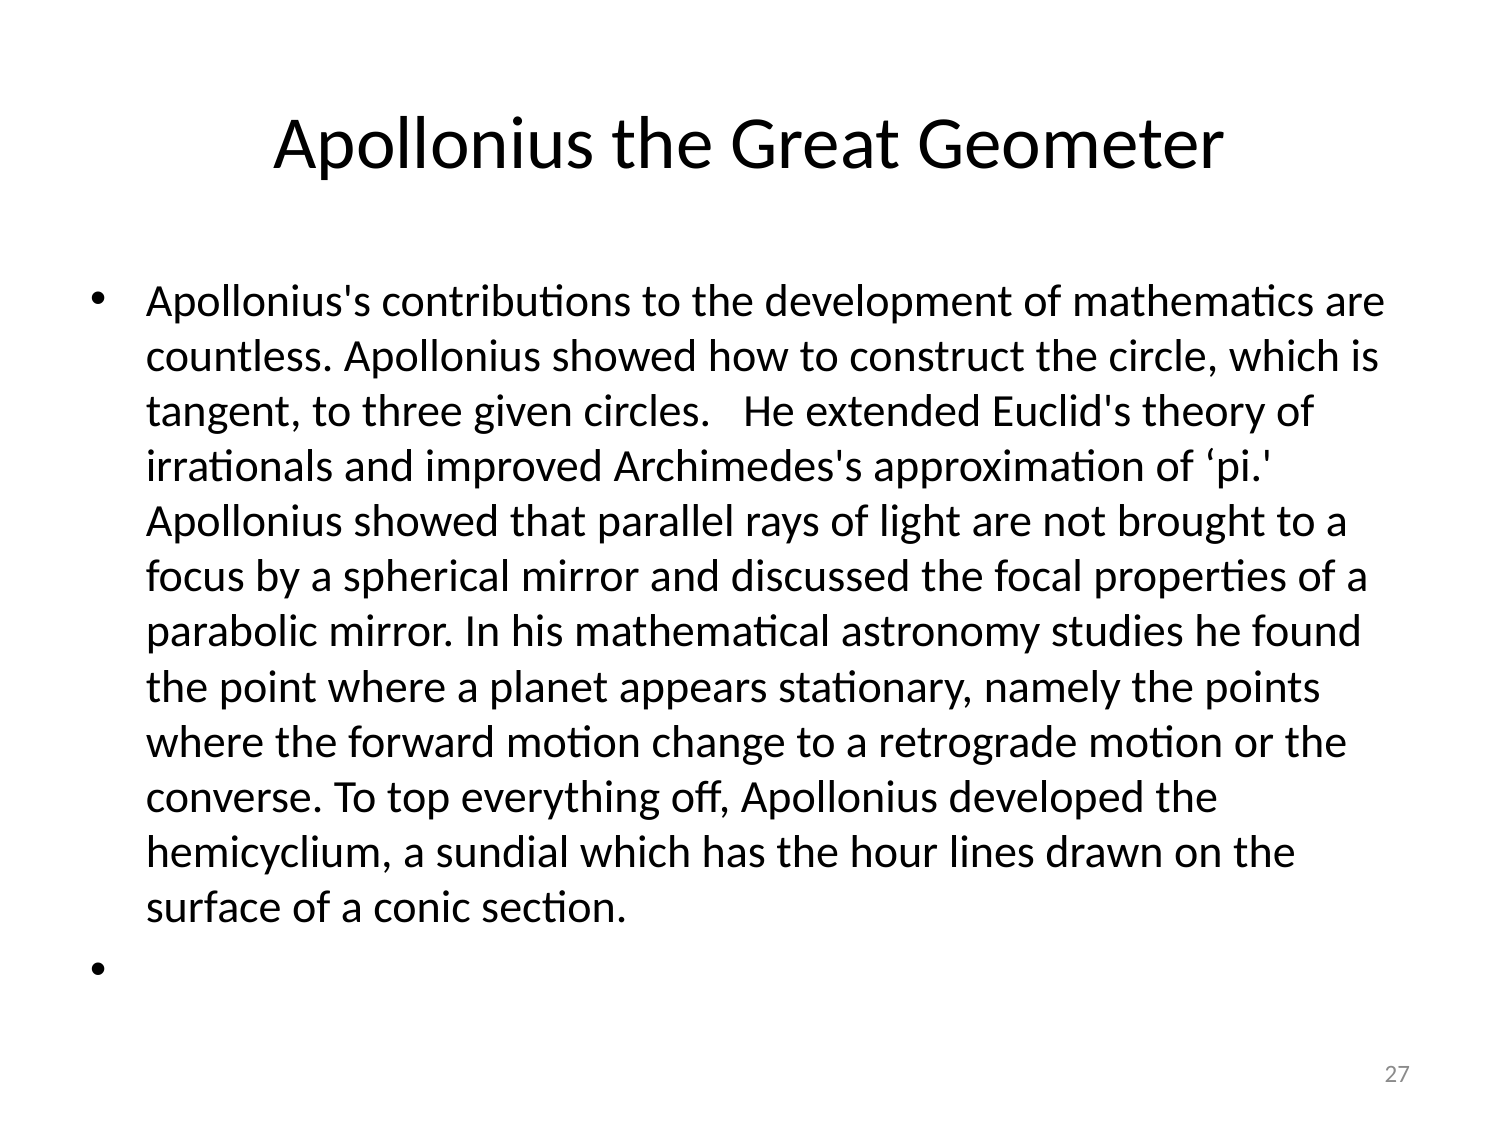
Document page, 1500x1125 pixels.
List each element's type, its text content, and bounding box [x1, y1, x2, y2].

list Apollonius's contributions to the development of mathematics are countless. Apollonius showed how to construct the circle, which is tangent, to three given circles. He extended Euclid's theory of irrationals and improved Archimedes's approximation of ‘pi.' Apollonius showed that parallel rays of light are not brought to a focus by a spherical mirror and discussed the focal properties of a parabolic mirror. In his mathematical astronomy studies he found the point where a planet appears stationary, namely the points where the forward motion change to a retrograde motion or the converse. To top everything off, Apollonius developed the hemicyclium, a sundial which has the hour lines drawn on the surface of a conic section. [75, 262, 1425, 1005]
slide_number 27 [1074, 1042, 1425, 1103]
title Apollonius the Great Geometer [75, 45, 1425, 233]
